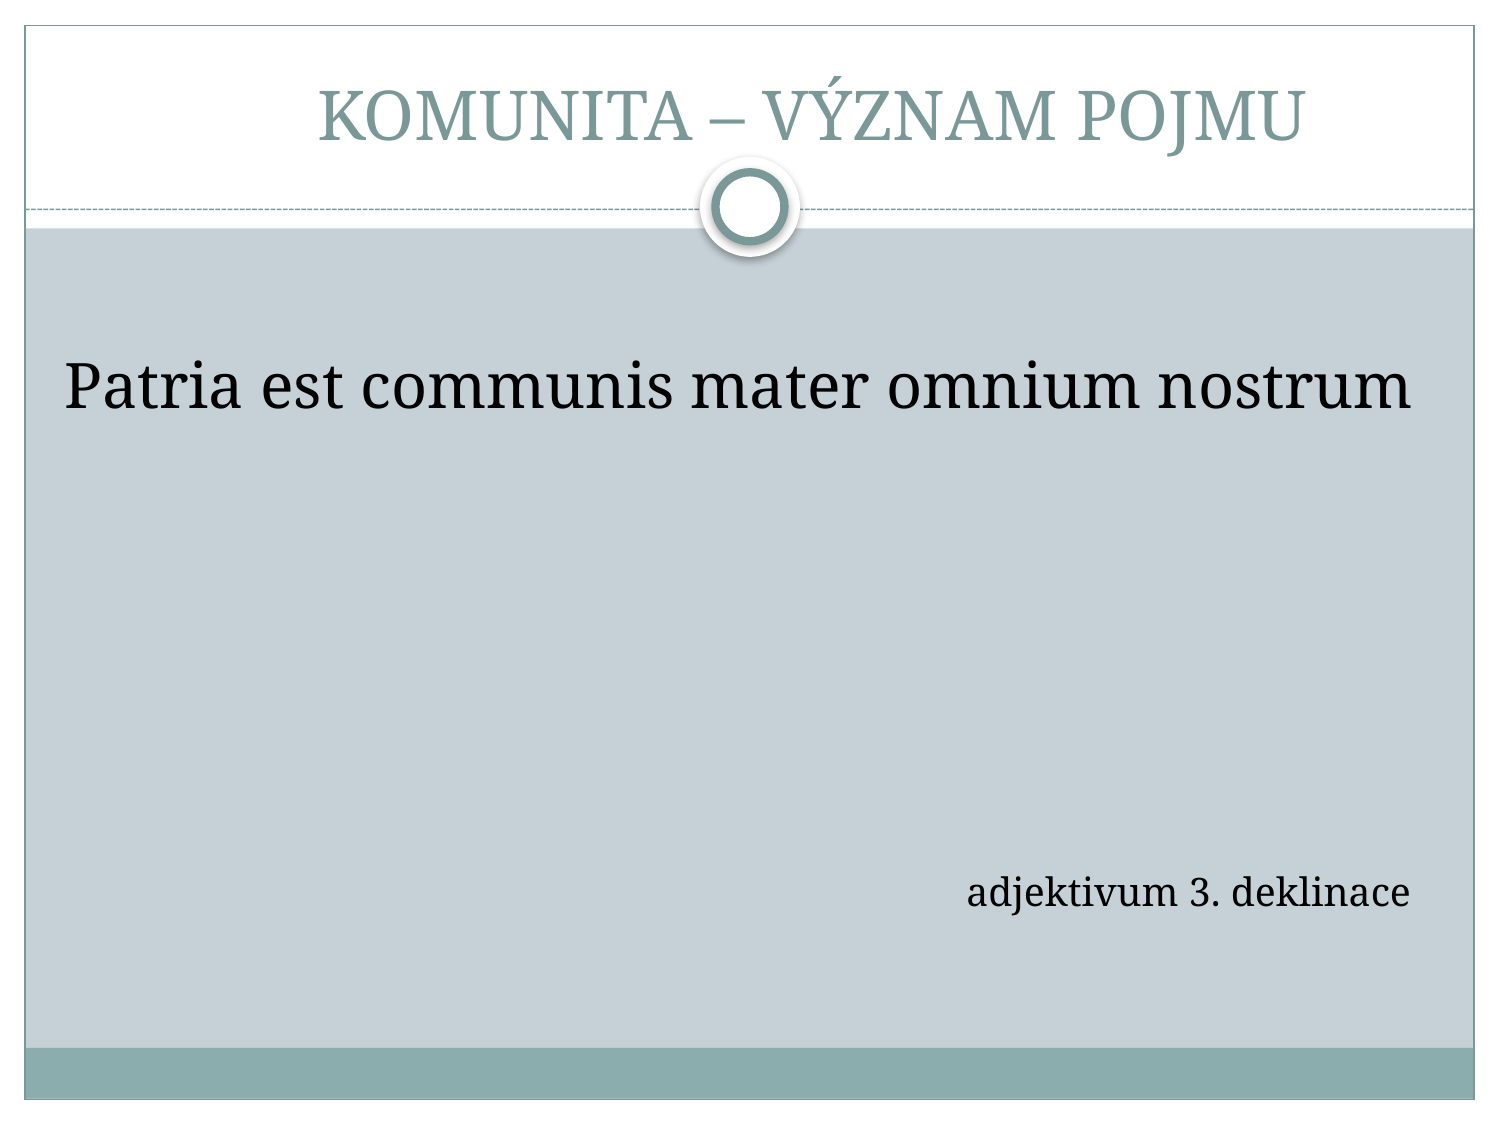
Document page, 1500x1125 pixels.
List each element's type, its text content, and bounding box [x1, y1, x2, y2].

title KOMUNITA – VÝZNAM POJMU [49, 37, 1450, 162]
list Patria est communis mater omnium nostrum adjektivum 3. deklinace [49, 250, 1445, 1001]
